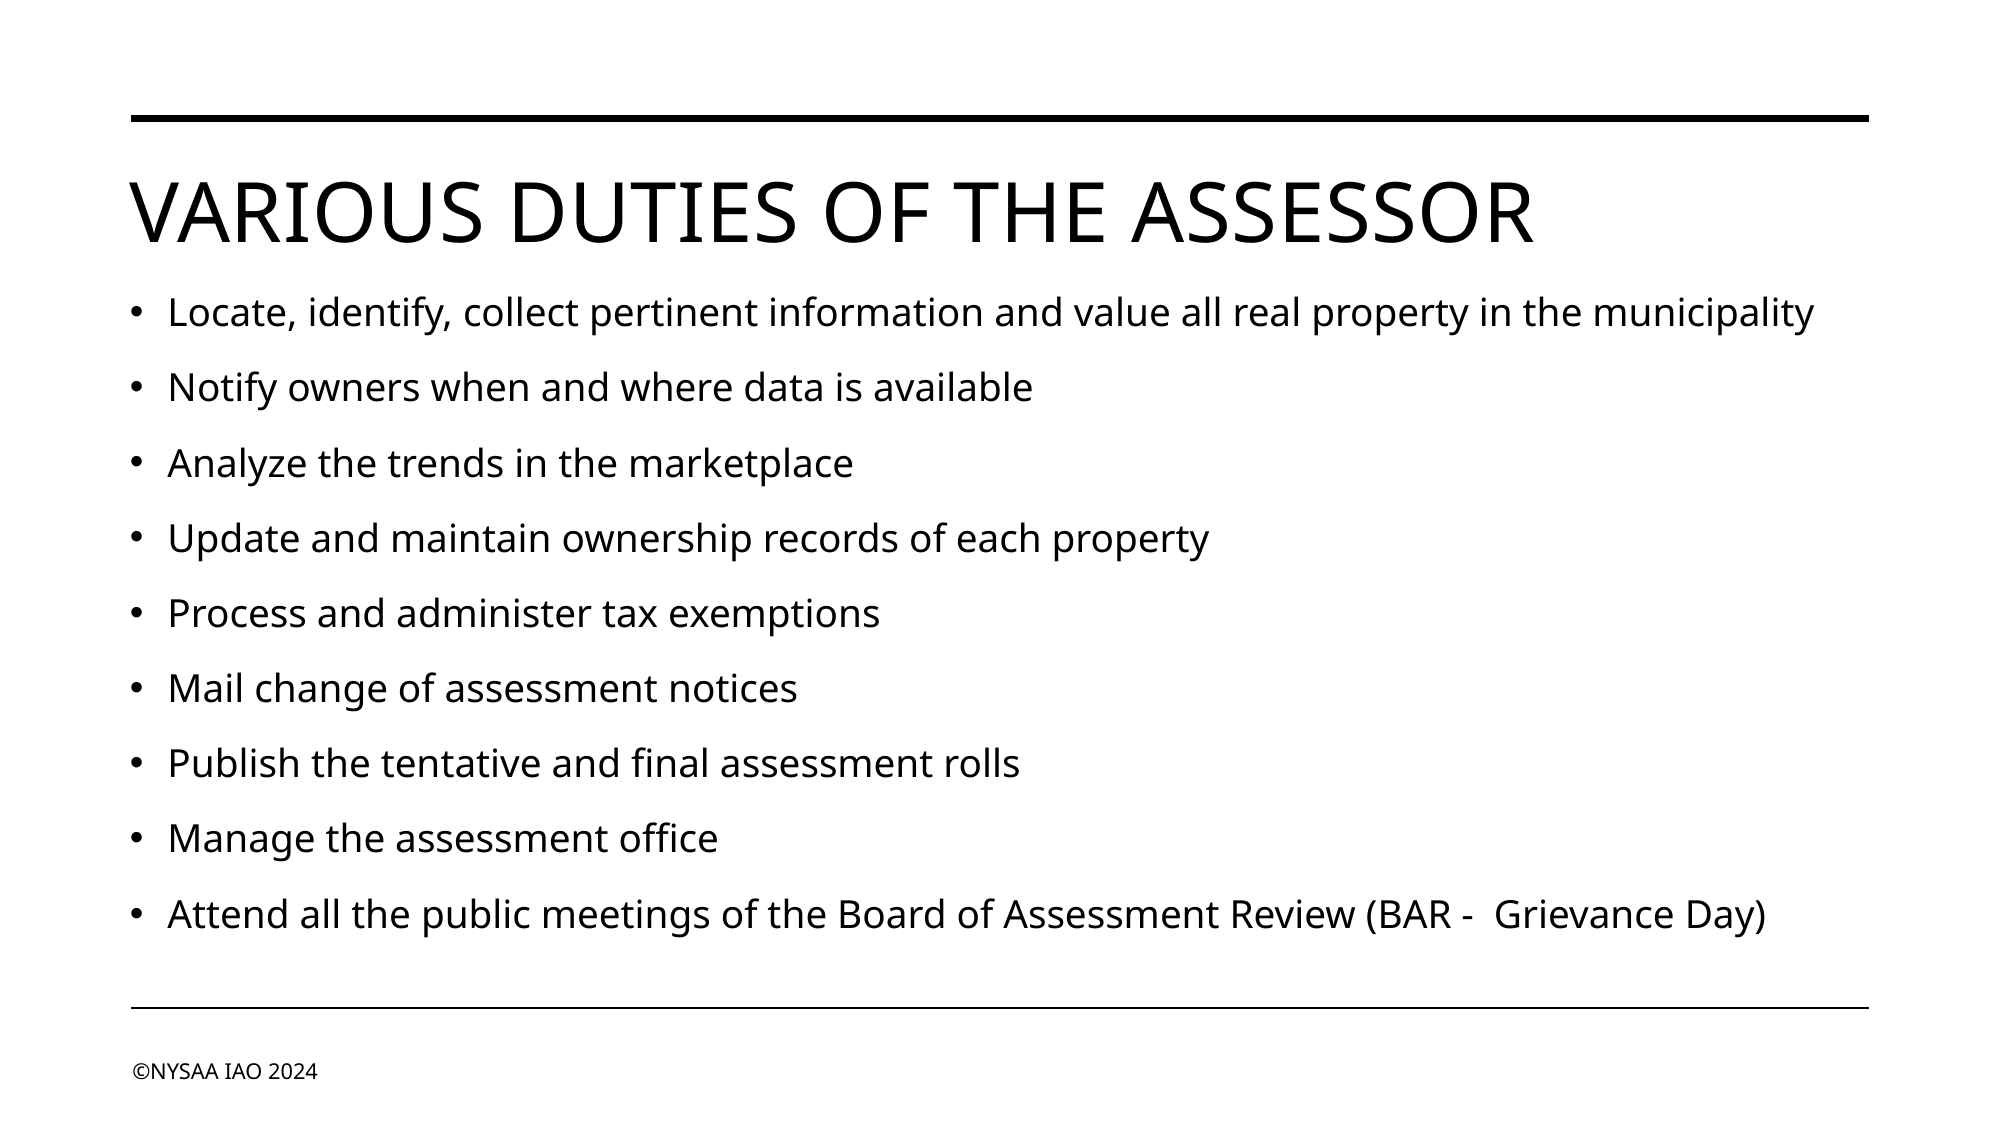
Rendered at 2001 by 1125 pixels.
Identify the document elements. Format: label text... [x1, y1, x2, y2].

list Locate, identify, collect pertinent information and value all real property in the municipality Notify owners when and where data is available Analyze the trends in the marketplace Update and maintain ownership records of each property Process and administer tax exemptions Mail change of assessment notices Publish the tentative and final assessment rolls Manage the assessment office Attend all the public meetings of the Board of Assessment Review (BAR - Grievance Day) [114, 271, 1869, 955]
footer ©NYSAA IAO 2024 [117, 1042, 862, 1103]
title Various duties of the assessor [114, 151, 1869, 271]
